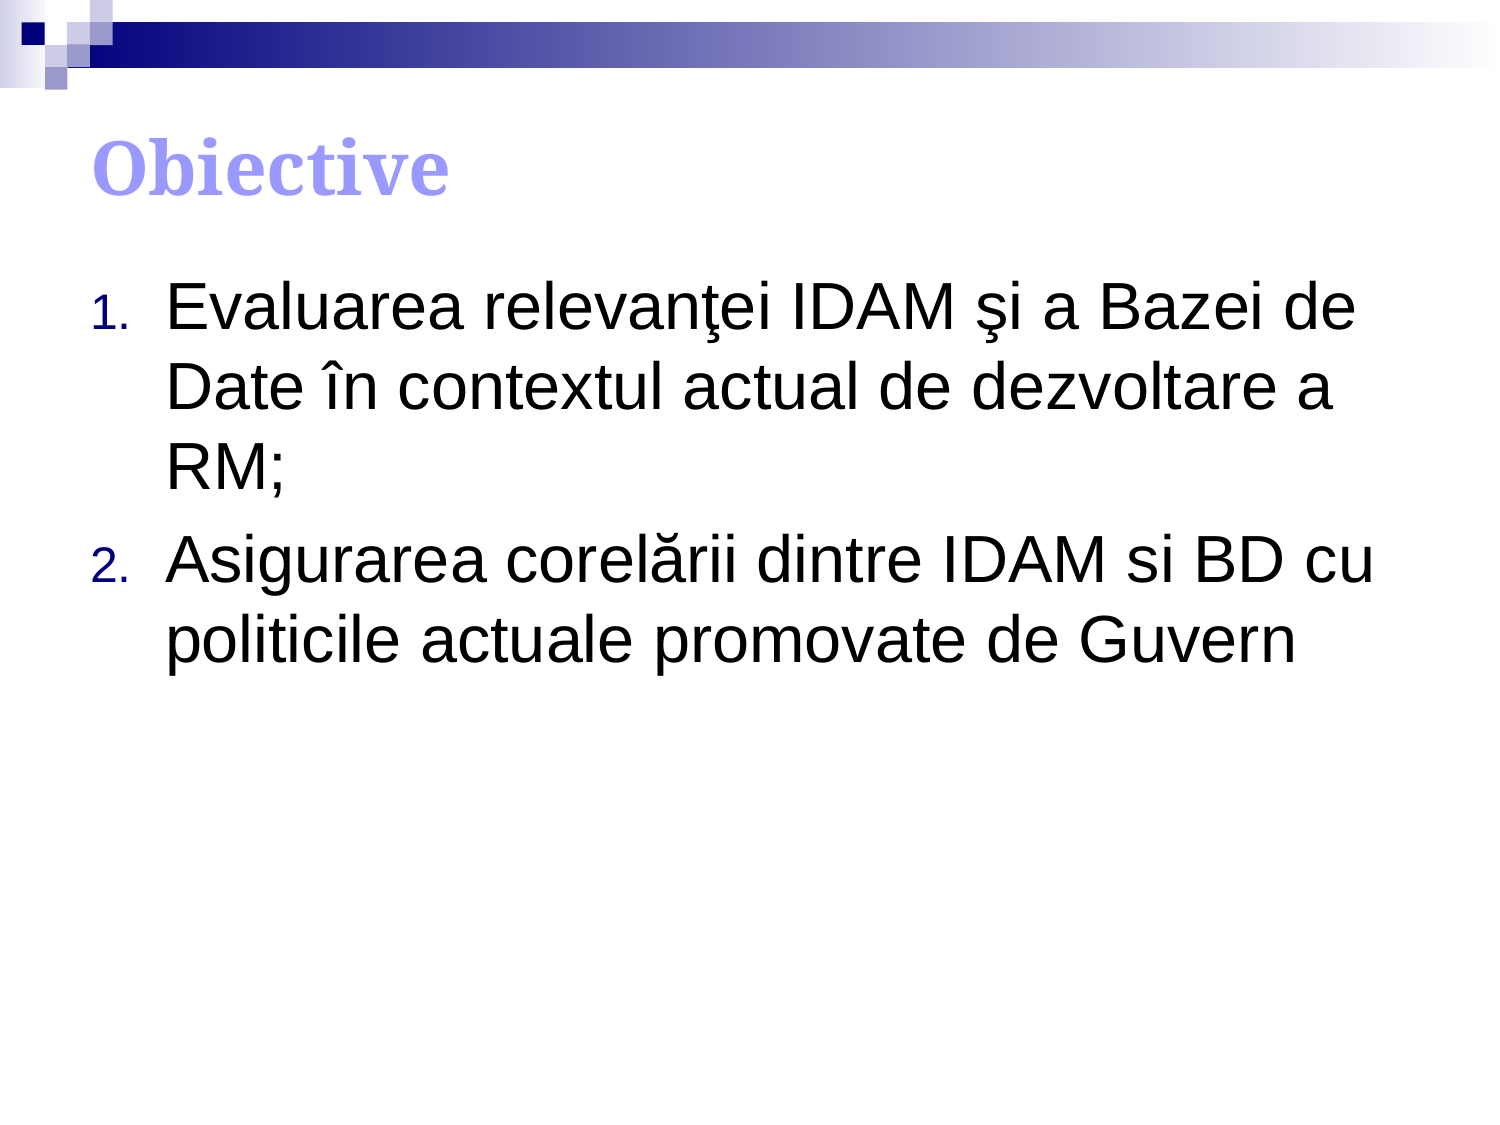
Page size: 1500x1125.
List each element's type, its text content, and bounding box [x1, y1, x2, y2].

list Evaluarea relevanţei IDAM şi a Bazei de Date în contextul actual de dezvoltare a RM; Asigurarea corelării dintre IDAM si BD cu politicile actuale promovate de Guvern [74, 255, 1426, 963]
title Obiective [74, 74, 1426, 255]
